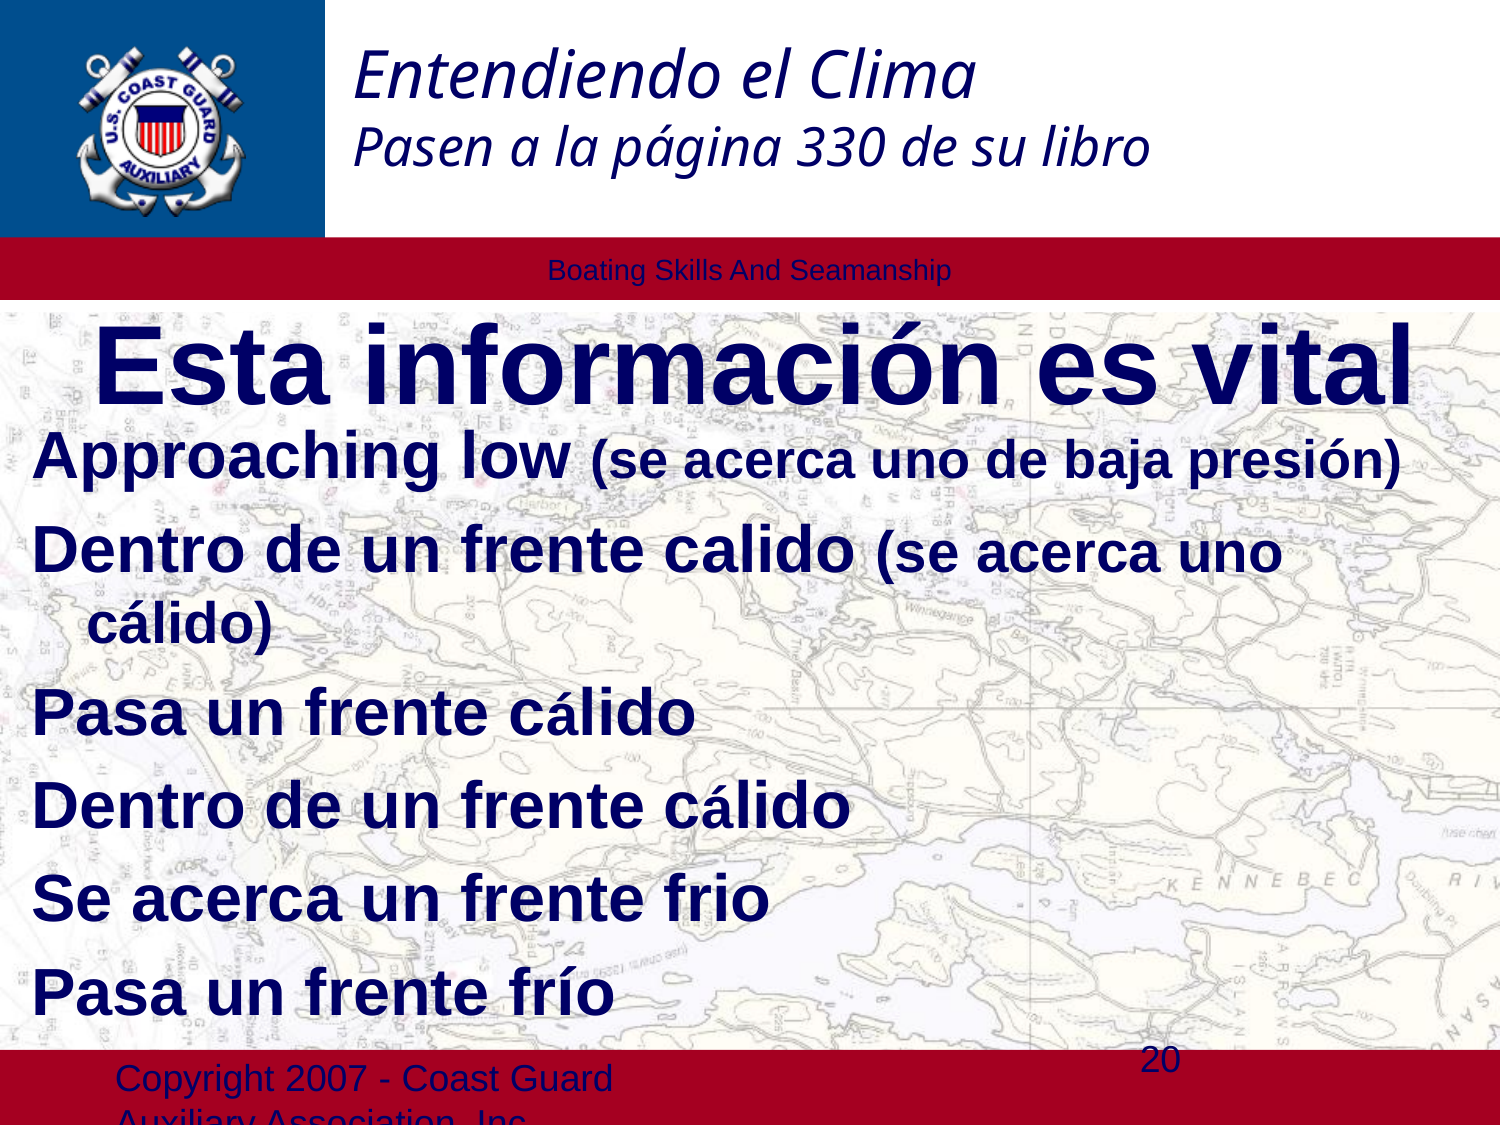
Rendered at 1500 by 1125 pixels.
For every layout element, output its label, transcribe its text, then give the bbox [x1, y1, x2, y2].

picture [0, 313, 1500, 1049]
text_box Approaching low (se acerca uno de baja presión) Dentro de un frente calido (se acerca uno cálido) Pasa un frente cálido Dentro de un frente cálido Se acerca un frente frio Pasa un frente frío [15, 404, 1471, 1005]
text_box 20 [1124, 1028, 1438, 1104]
picture [0, 0, 325, 237]
text_box Copyright 2007 - Coast Guard Auxiliary Association, Inc. [99, 1046, 750, 1125]
text_box Entendiendo el Clima Pasen a la página 330 de su libro [337, 24, 1438, 200]
text_box Esta información es vital [55, 284, 1455, 571]
